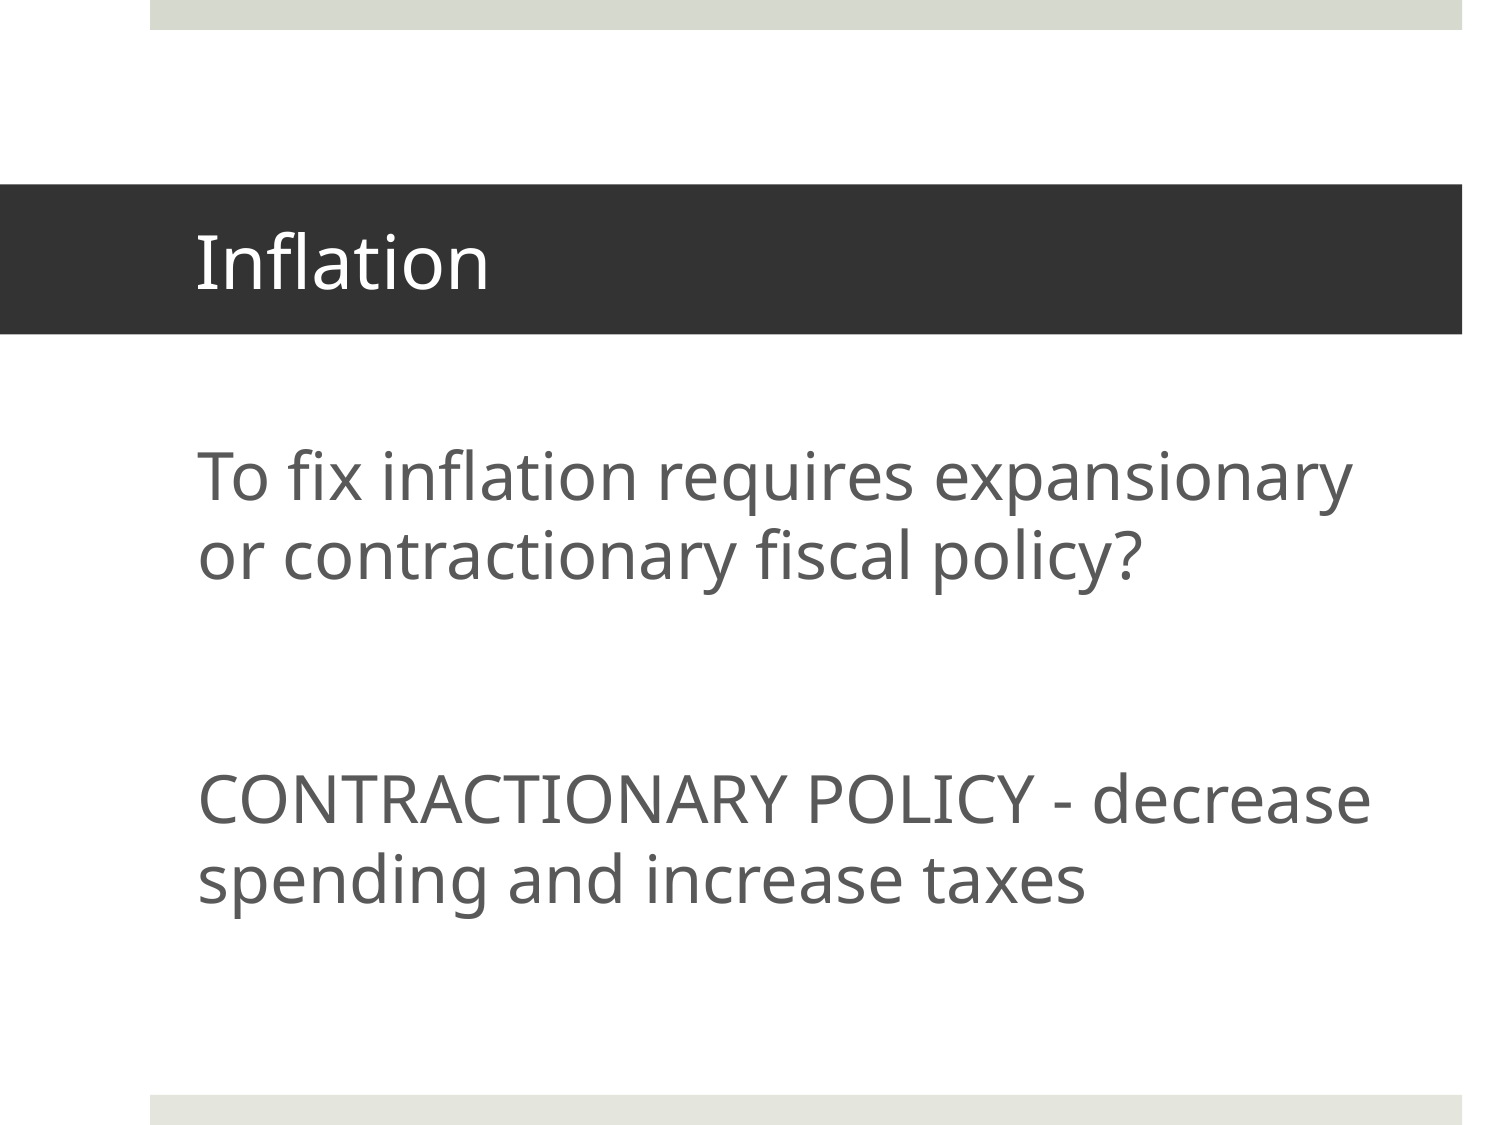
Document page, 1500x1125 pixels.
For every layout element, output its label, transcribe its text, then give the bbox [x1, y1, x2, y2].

title Inflation [0, 184, 1463, 335]
list To fix inflation requires expansionary or contractionary fiscal policy? CONTRACTIONARY POLICY - decrease spending and increase taxes [182, 425, 1432, 1028]
